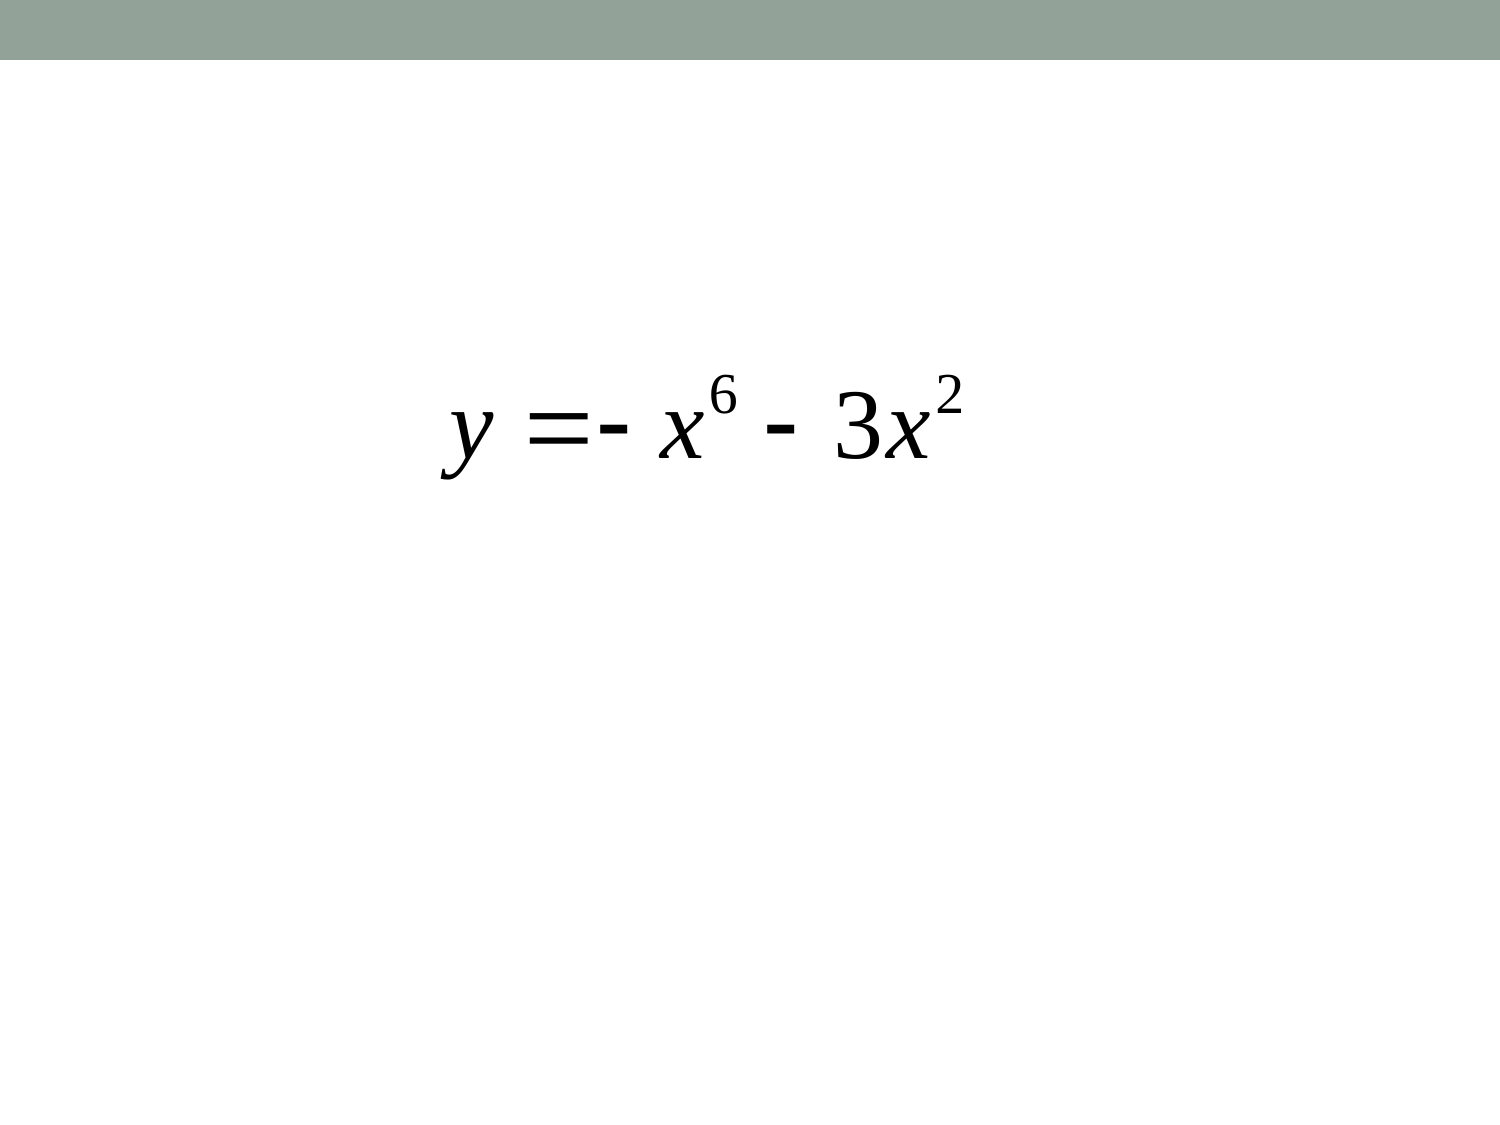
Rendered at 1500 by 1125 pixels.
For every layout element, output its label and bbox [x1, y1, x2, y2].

text_box [424, 349, 984, 501]
